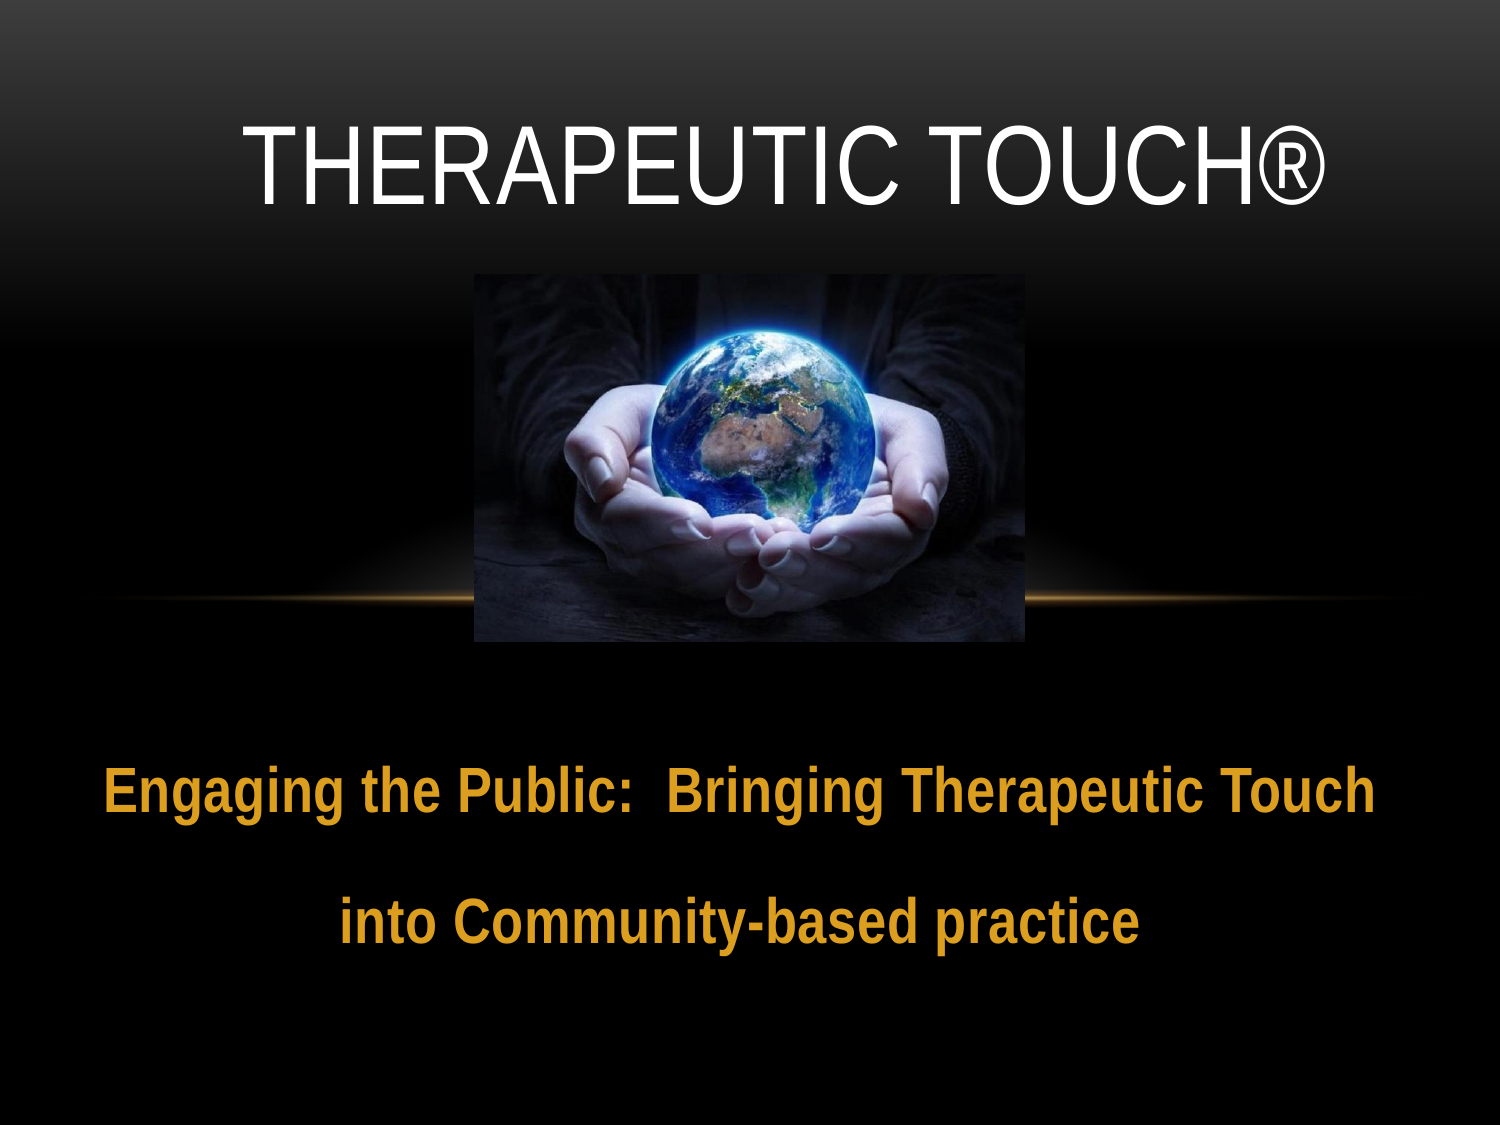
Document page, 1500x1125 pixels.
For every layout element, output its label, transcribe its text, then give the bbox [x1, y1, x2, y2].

picture [0, 0, 1500, 750]
title Therapeutic ToucH® [147, 0, 1423, 235]
subtitle Engaging the Public: Bringing Therapeutic Touch into Community-based practice [75, 687, 1423, 1000]
